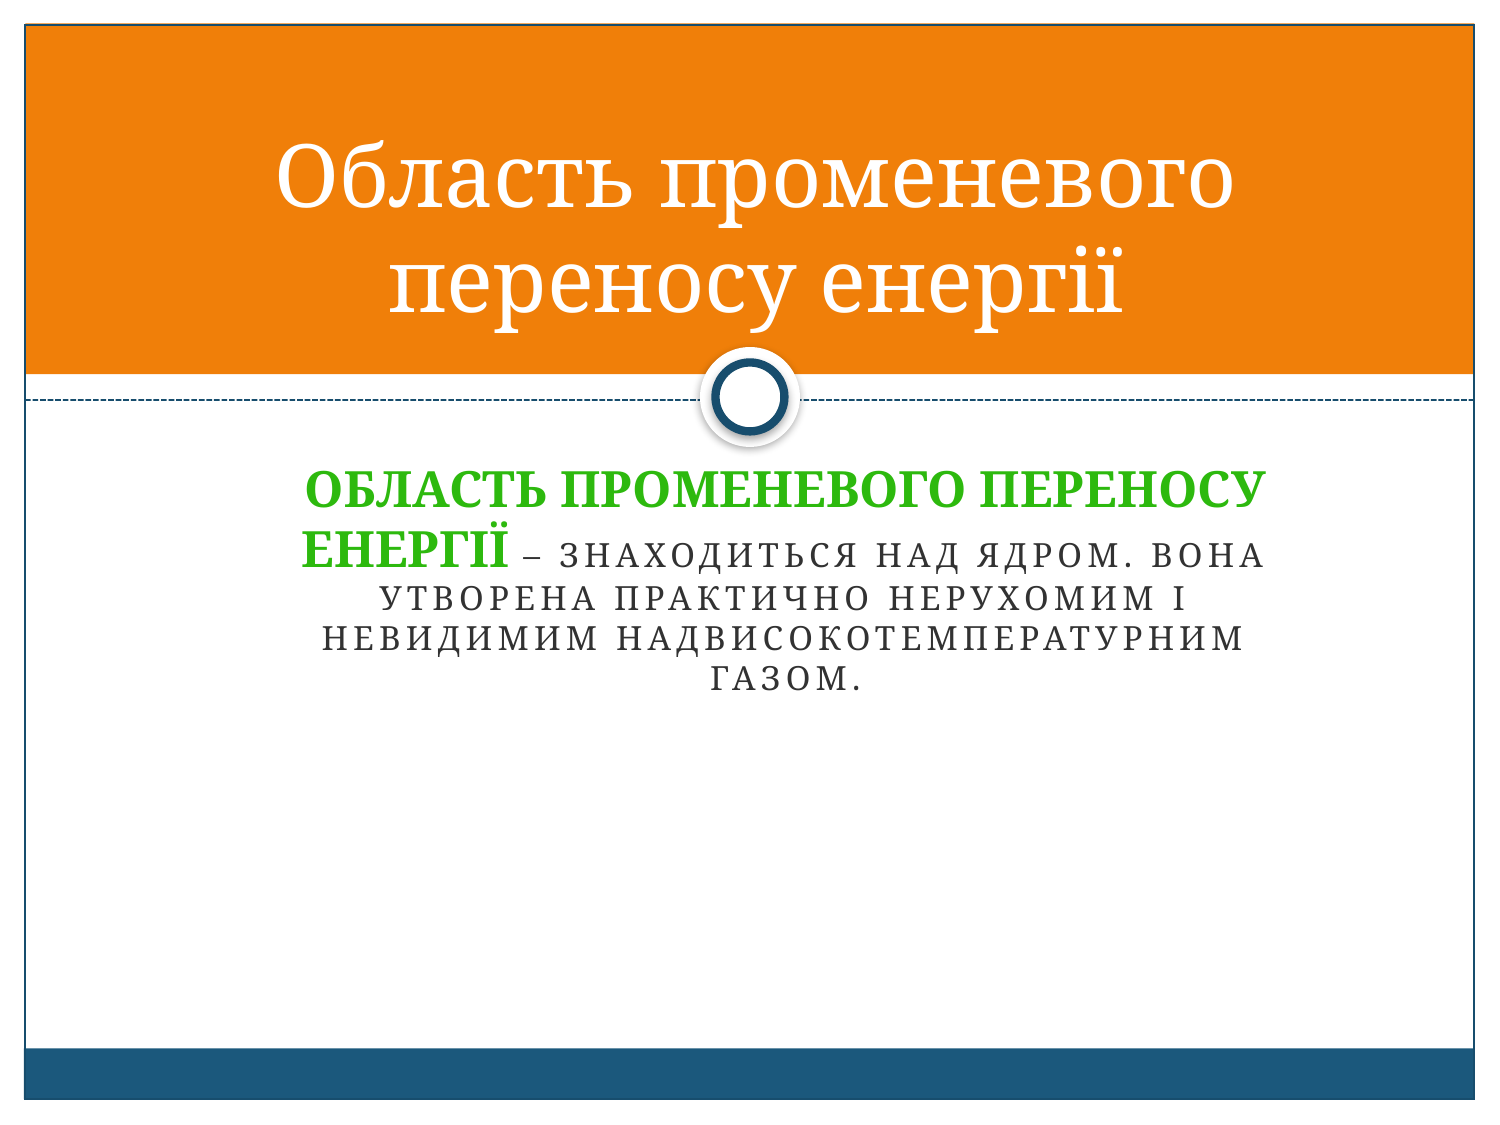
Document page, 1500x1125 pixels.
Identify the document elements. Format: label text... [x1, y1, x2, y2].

list Область променевого переносу енергії – знаходиться над ядром. Вона утворена практично нерухомим і невидимим надвисокотемпературним газом. [230, 450, 1341, 823]
title Область променевого переносу енергії [118, 87, 1394, 338]
